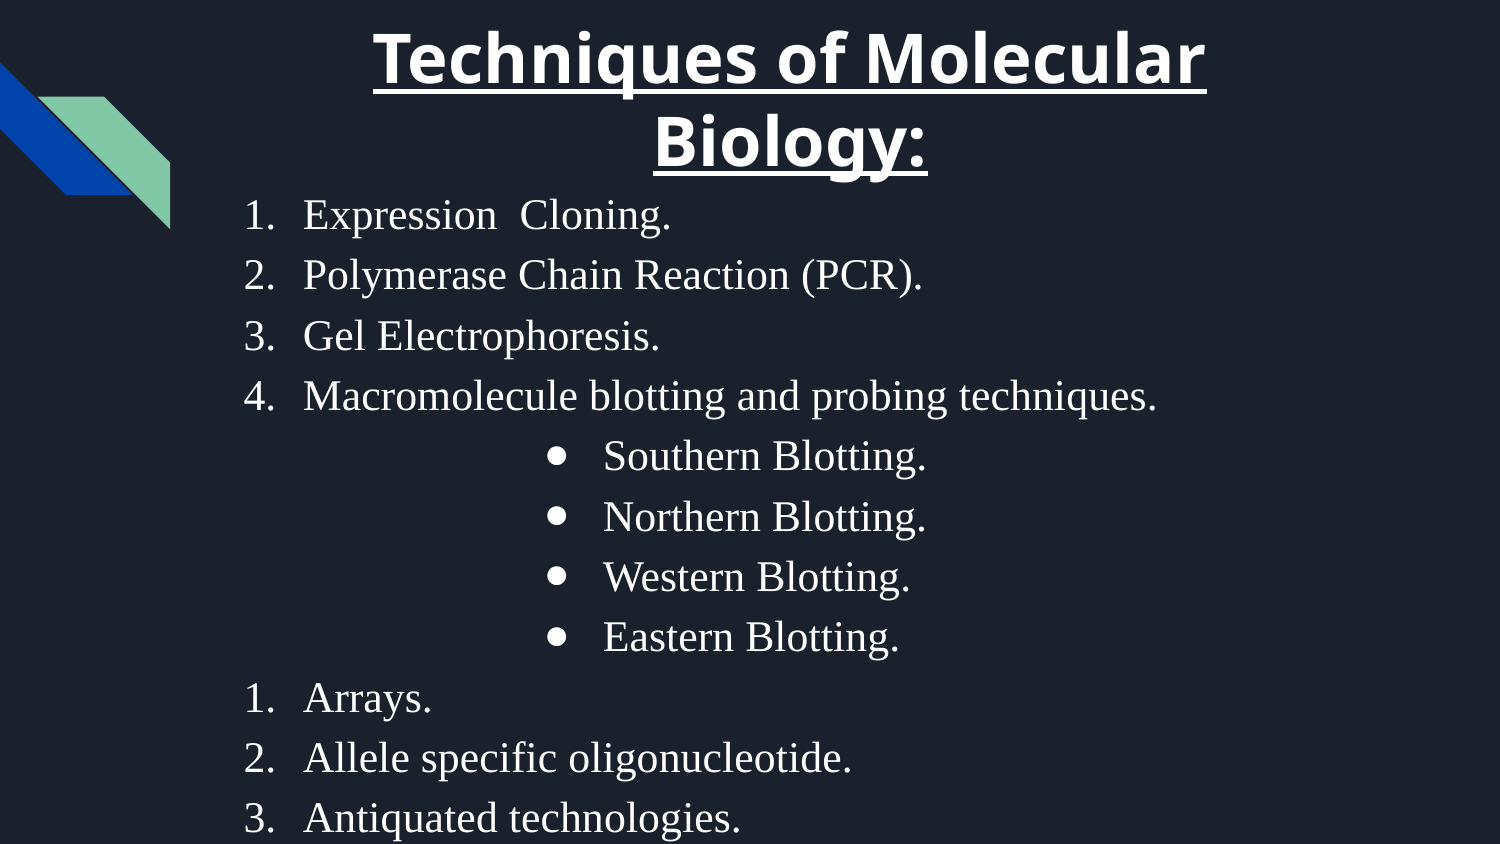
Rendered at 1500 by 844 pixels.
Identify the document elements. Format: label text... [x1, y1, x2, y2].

list Expression Cloning. Polymerase Chain Reaction (PCR). Gel Electrophoresis. Macromolecule blotting and probing techniques. Southern Blotting. Northern Blotting. Western Blotting. Eastern Blotting. Arrays. Allele specific oligonucleotide. Antiquated technologies. [212, 162, 1368, 844]
title Techniques of Molecular Biology: [212, 0, 1368, 162]
